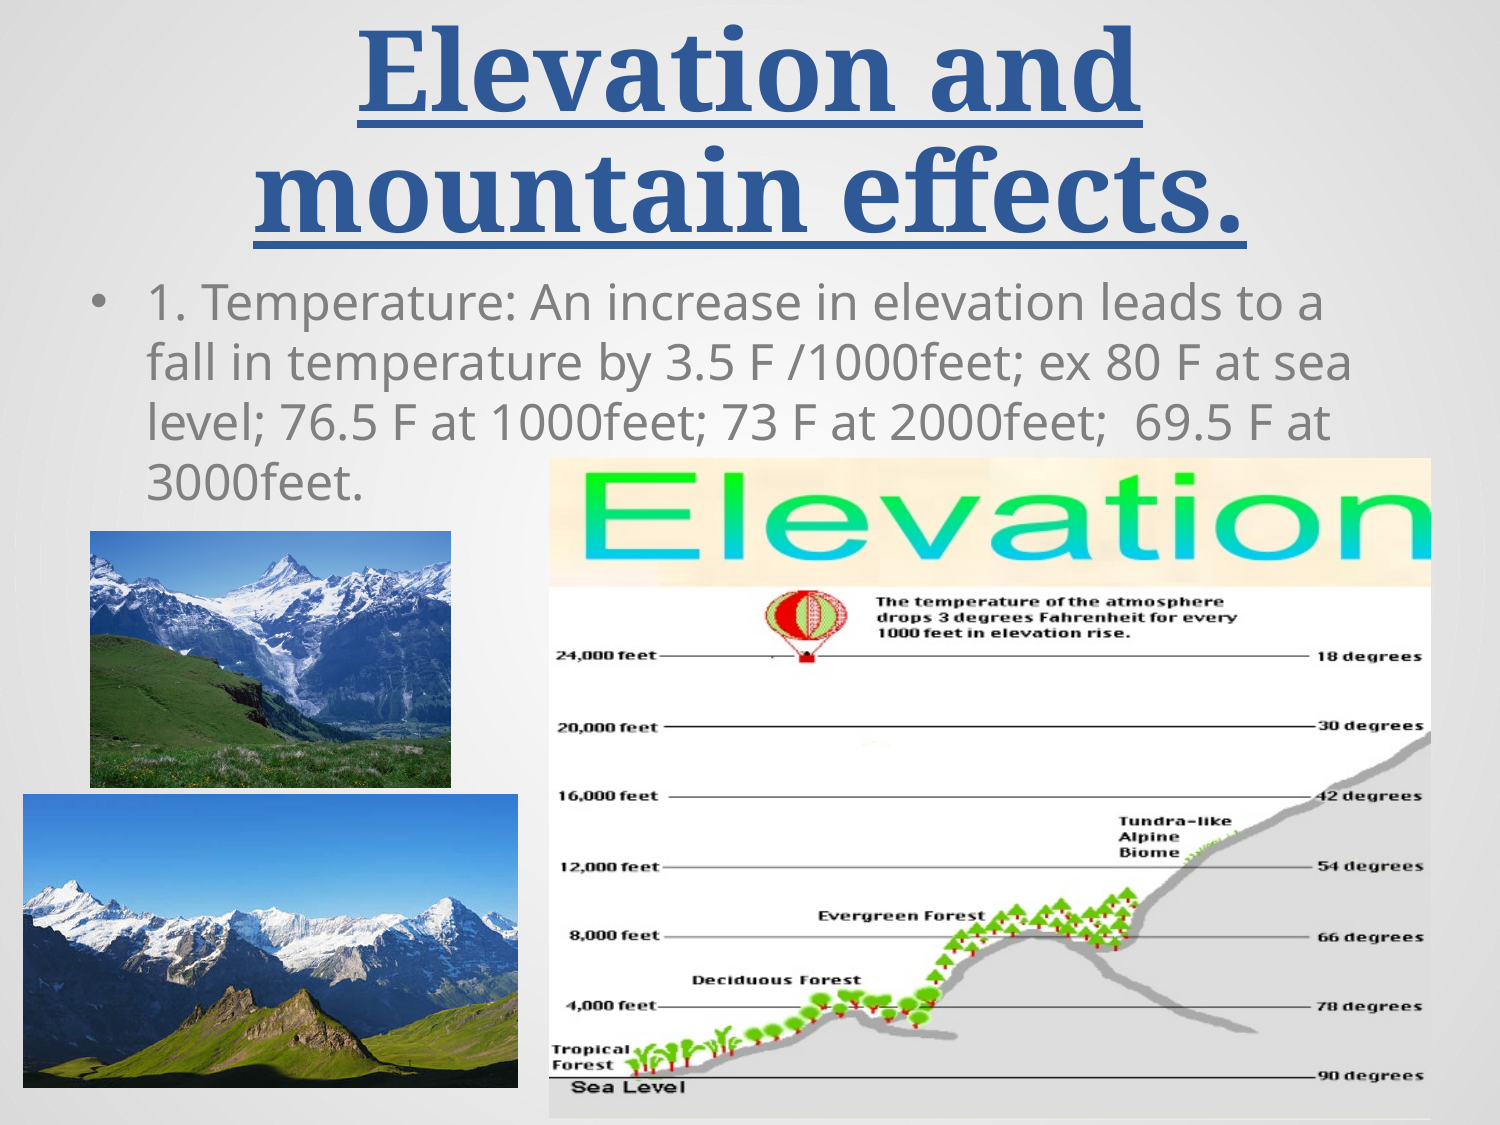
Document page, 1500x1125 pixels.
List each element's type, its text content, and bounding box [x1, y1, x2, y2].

picture [22, 794, 518, 1088]
picture [549, 458, 1431, 1120]
list 1. Temperature: An increase in elevation leads to a fall in temperature by 3.5 F /1000feet; ex 80 F at sea level; 76.5 F at 1000feet; 73 F at 2000feet; 69.5 F at 3000feet. [75, 262, 1425, 1005]
picture [90, 531, 451, 788]
title Elevation and mountain effects. [75, 0, 1425, 262]
